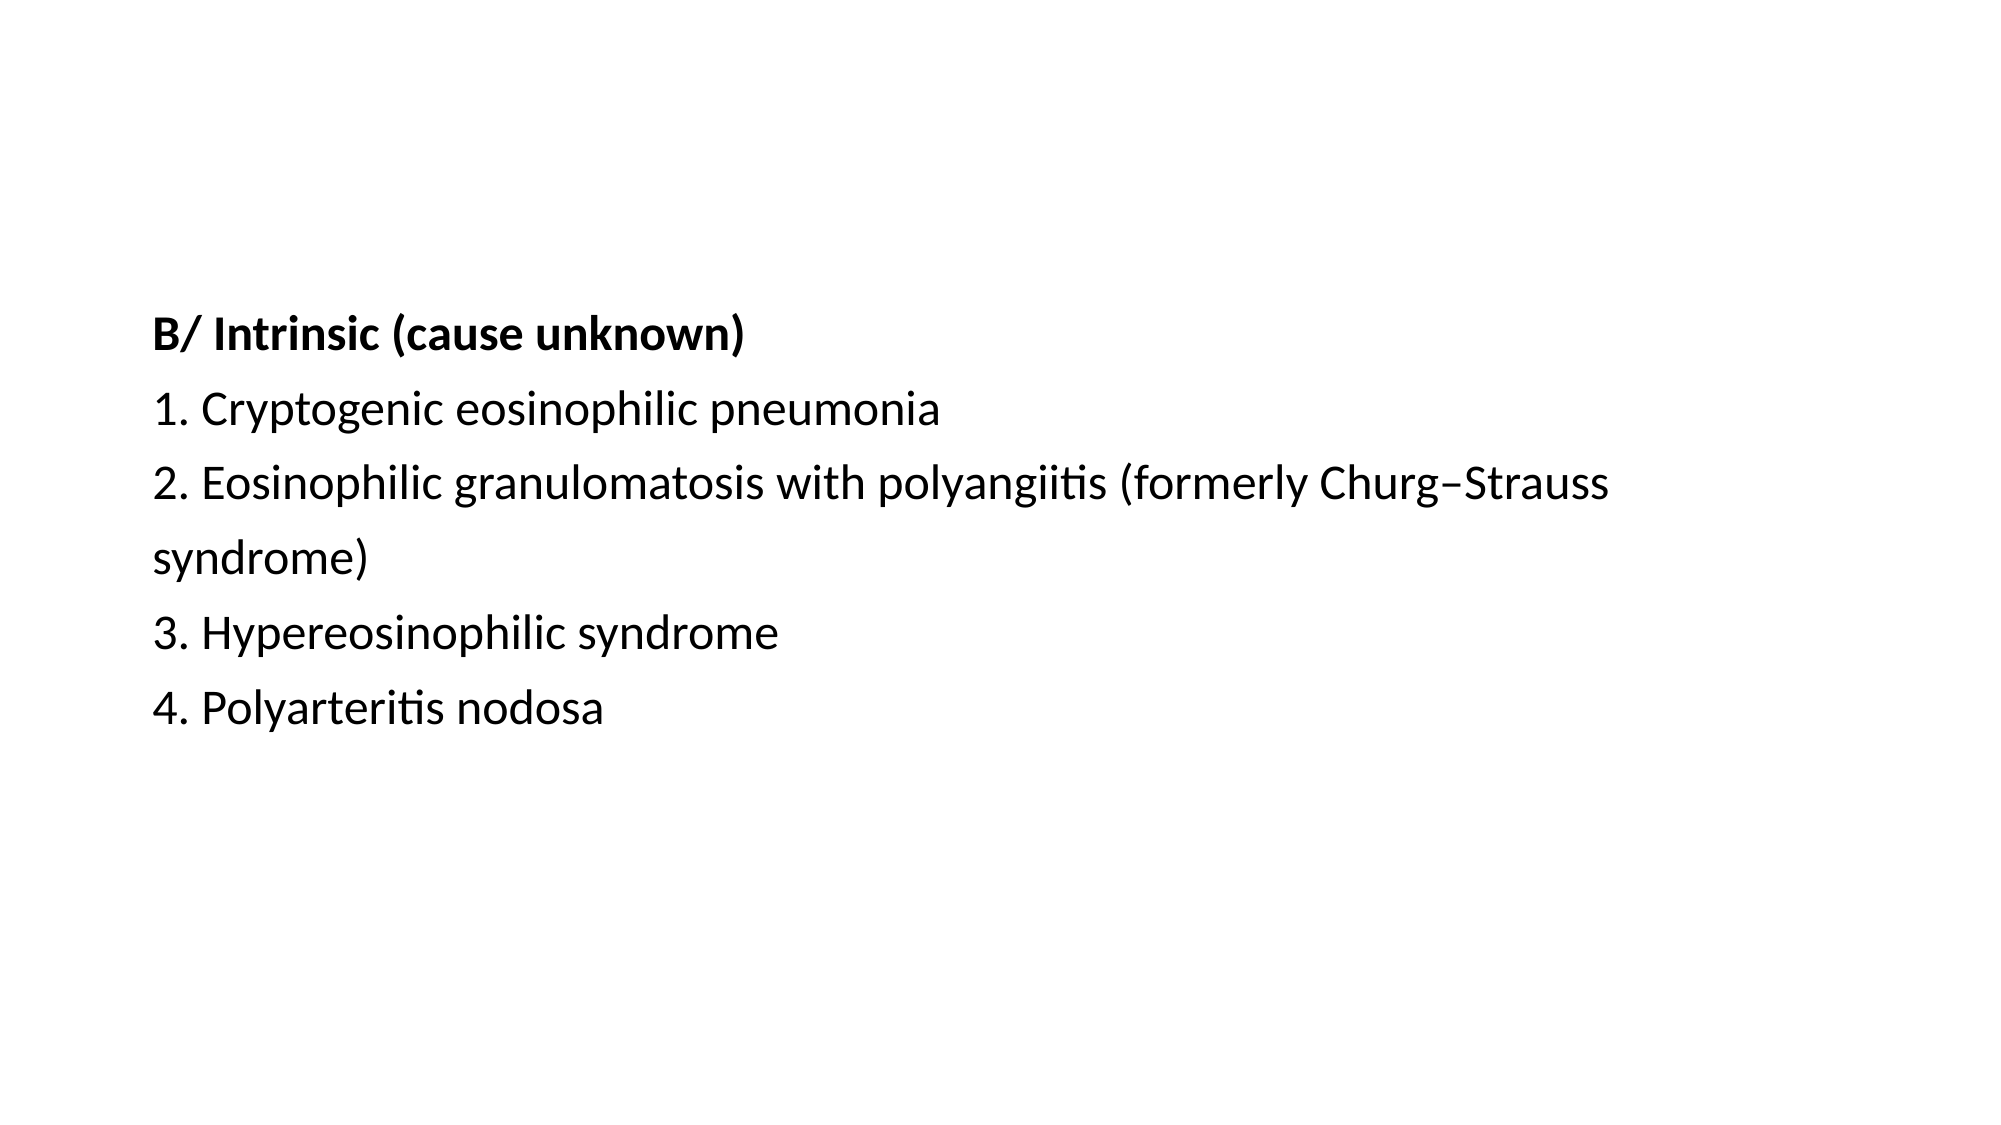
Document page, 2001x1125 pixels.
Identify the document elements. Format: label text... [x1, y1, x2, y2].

list B/ Intrinsic (cause unknown) 1. Cryptogenic eosinophilic pneumonia 2. Eosinophilic granulomatosis with polyangiitis (formerly Churg–Strauss syndrome) 3. Hypereosinophilic syndrome 4. Polyarteritis nodosa [137, 299, 1863, 1014]
